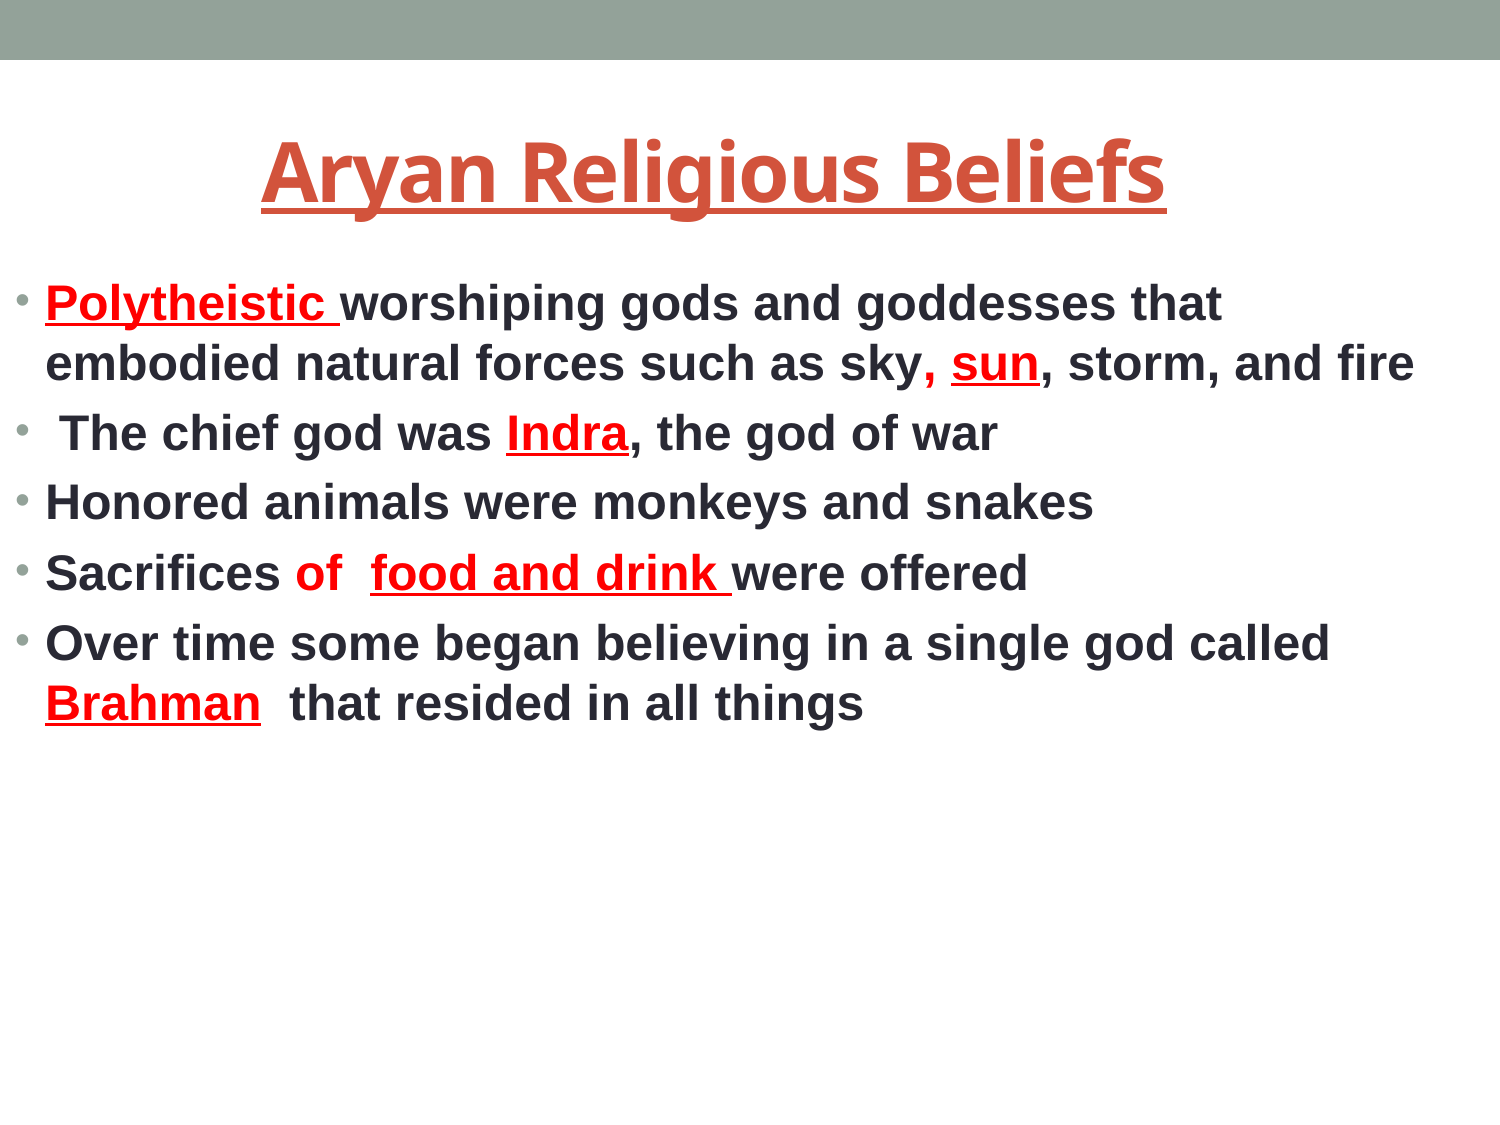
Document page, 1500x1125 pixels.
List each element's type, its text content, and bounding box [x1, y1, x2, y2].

list Polytheistic worshiping gods and goddesses that embodied natural forces such as sky, sun, storm, and fire The chief god was Indra, the god of war Honored animals were monkeys and snakes Sacrifices of food and drink were offered Over time some began believing in a single god called Brahman that resided in all things [0, 262, 1488, 1125]
title Aryan Religious Beliefs [75, 87, 1425, 250]
